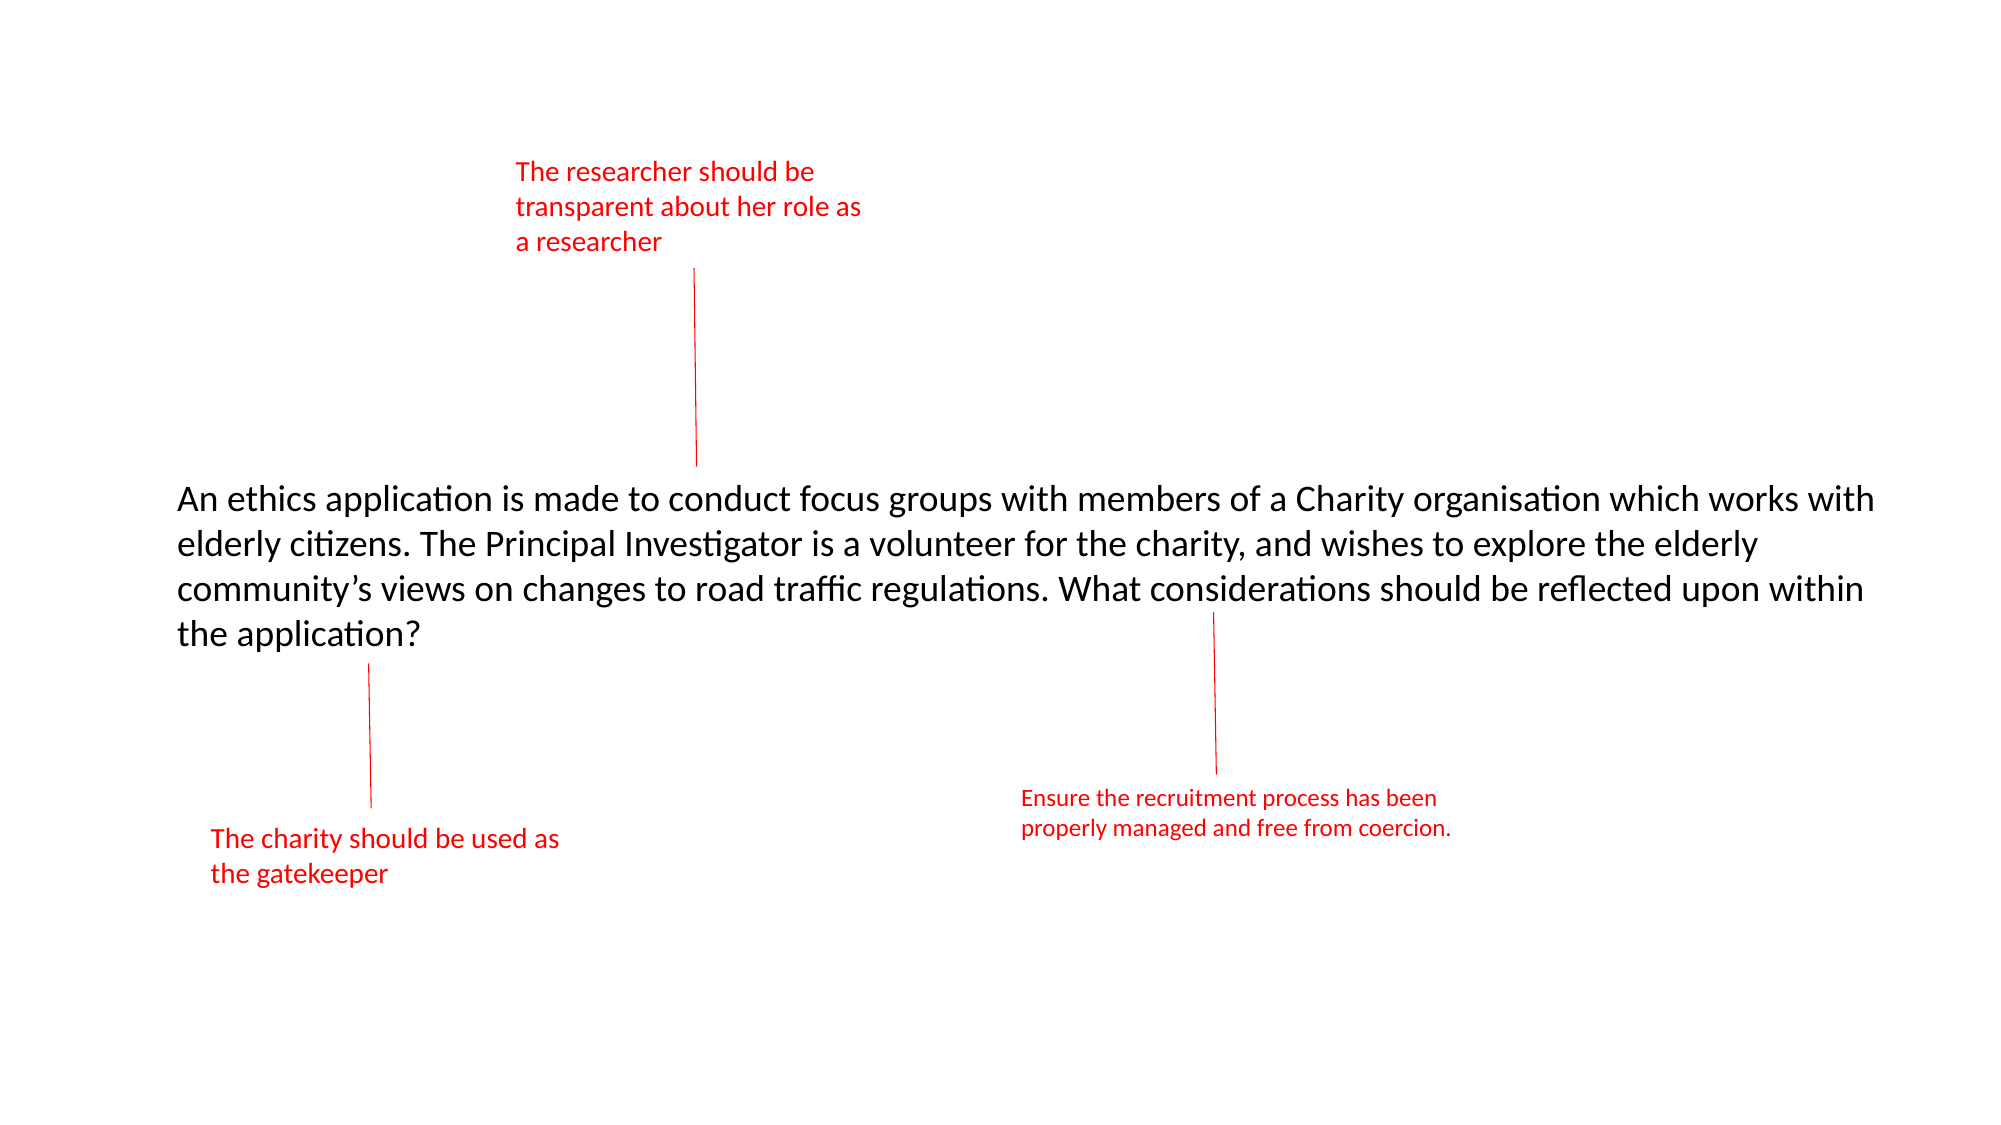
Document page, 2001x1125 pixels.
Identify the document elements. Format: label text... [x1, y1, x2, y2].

text_box Ensure the recruitment process has been properly managed and free from coercion. [1006, 774, 1525, 850]
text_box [1213, 612, 1217, 775]
text_box The charity should be used as the gatekeeper [195, 812, 621, 897]
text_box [368, 663, 372, 809]
text_box An ethics application is made to conduct focus groups with members of a Charity organisation which works with elderly citizens. The Principal Investigator is a volunteer for the charity, and wishes to explore the elderly community’s views on changes to road traffic regulations. What considerations should be reflected upon within the application? [125, 466, 1934, 662]
text_box The researcher should be transparent about her role as a researcher [500, 144, 893, 265]
text_box [344, 233, 831, 303]
